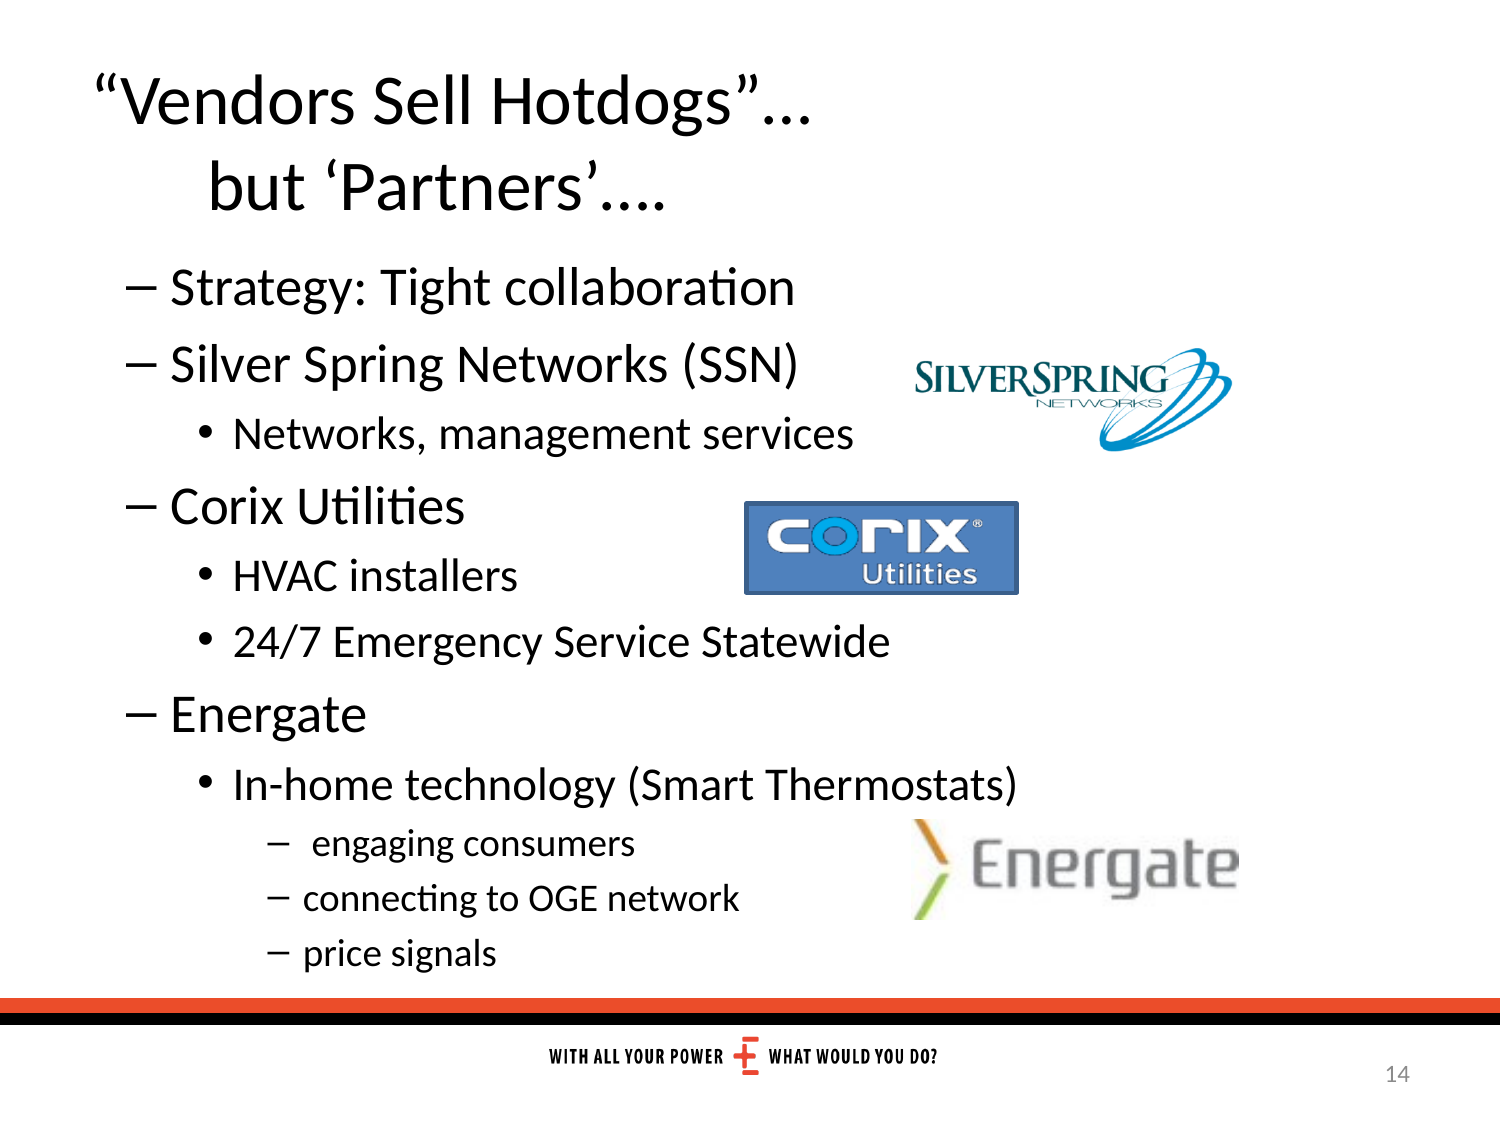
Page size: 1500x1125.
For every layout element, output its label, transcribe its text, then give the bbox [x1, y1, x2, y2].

picture [0, 998, 1500, 1013]
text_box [736, 503, 1031, 601]
picture [549, 1036, 937, 1075]
slide_number 14 [1074, 1042, 1425, 1103]
title “Vendors Sell Hotdogs”… but ‘Partners’…. [75, 45, 1425, 233]
picture [910, 819, 1240, 921]
list Strategy: Tight collaboration Silver Spring Networks (SSN) Networks, management services Corix Utilities HVAC installers 24/7 Emergency Service Statewide Energate In-home technology (Smart Thermostats) engaging consumers connecting to OGE network price signals [41, 243, 1392, 986]
picture [910, 336, 1240, 458]
